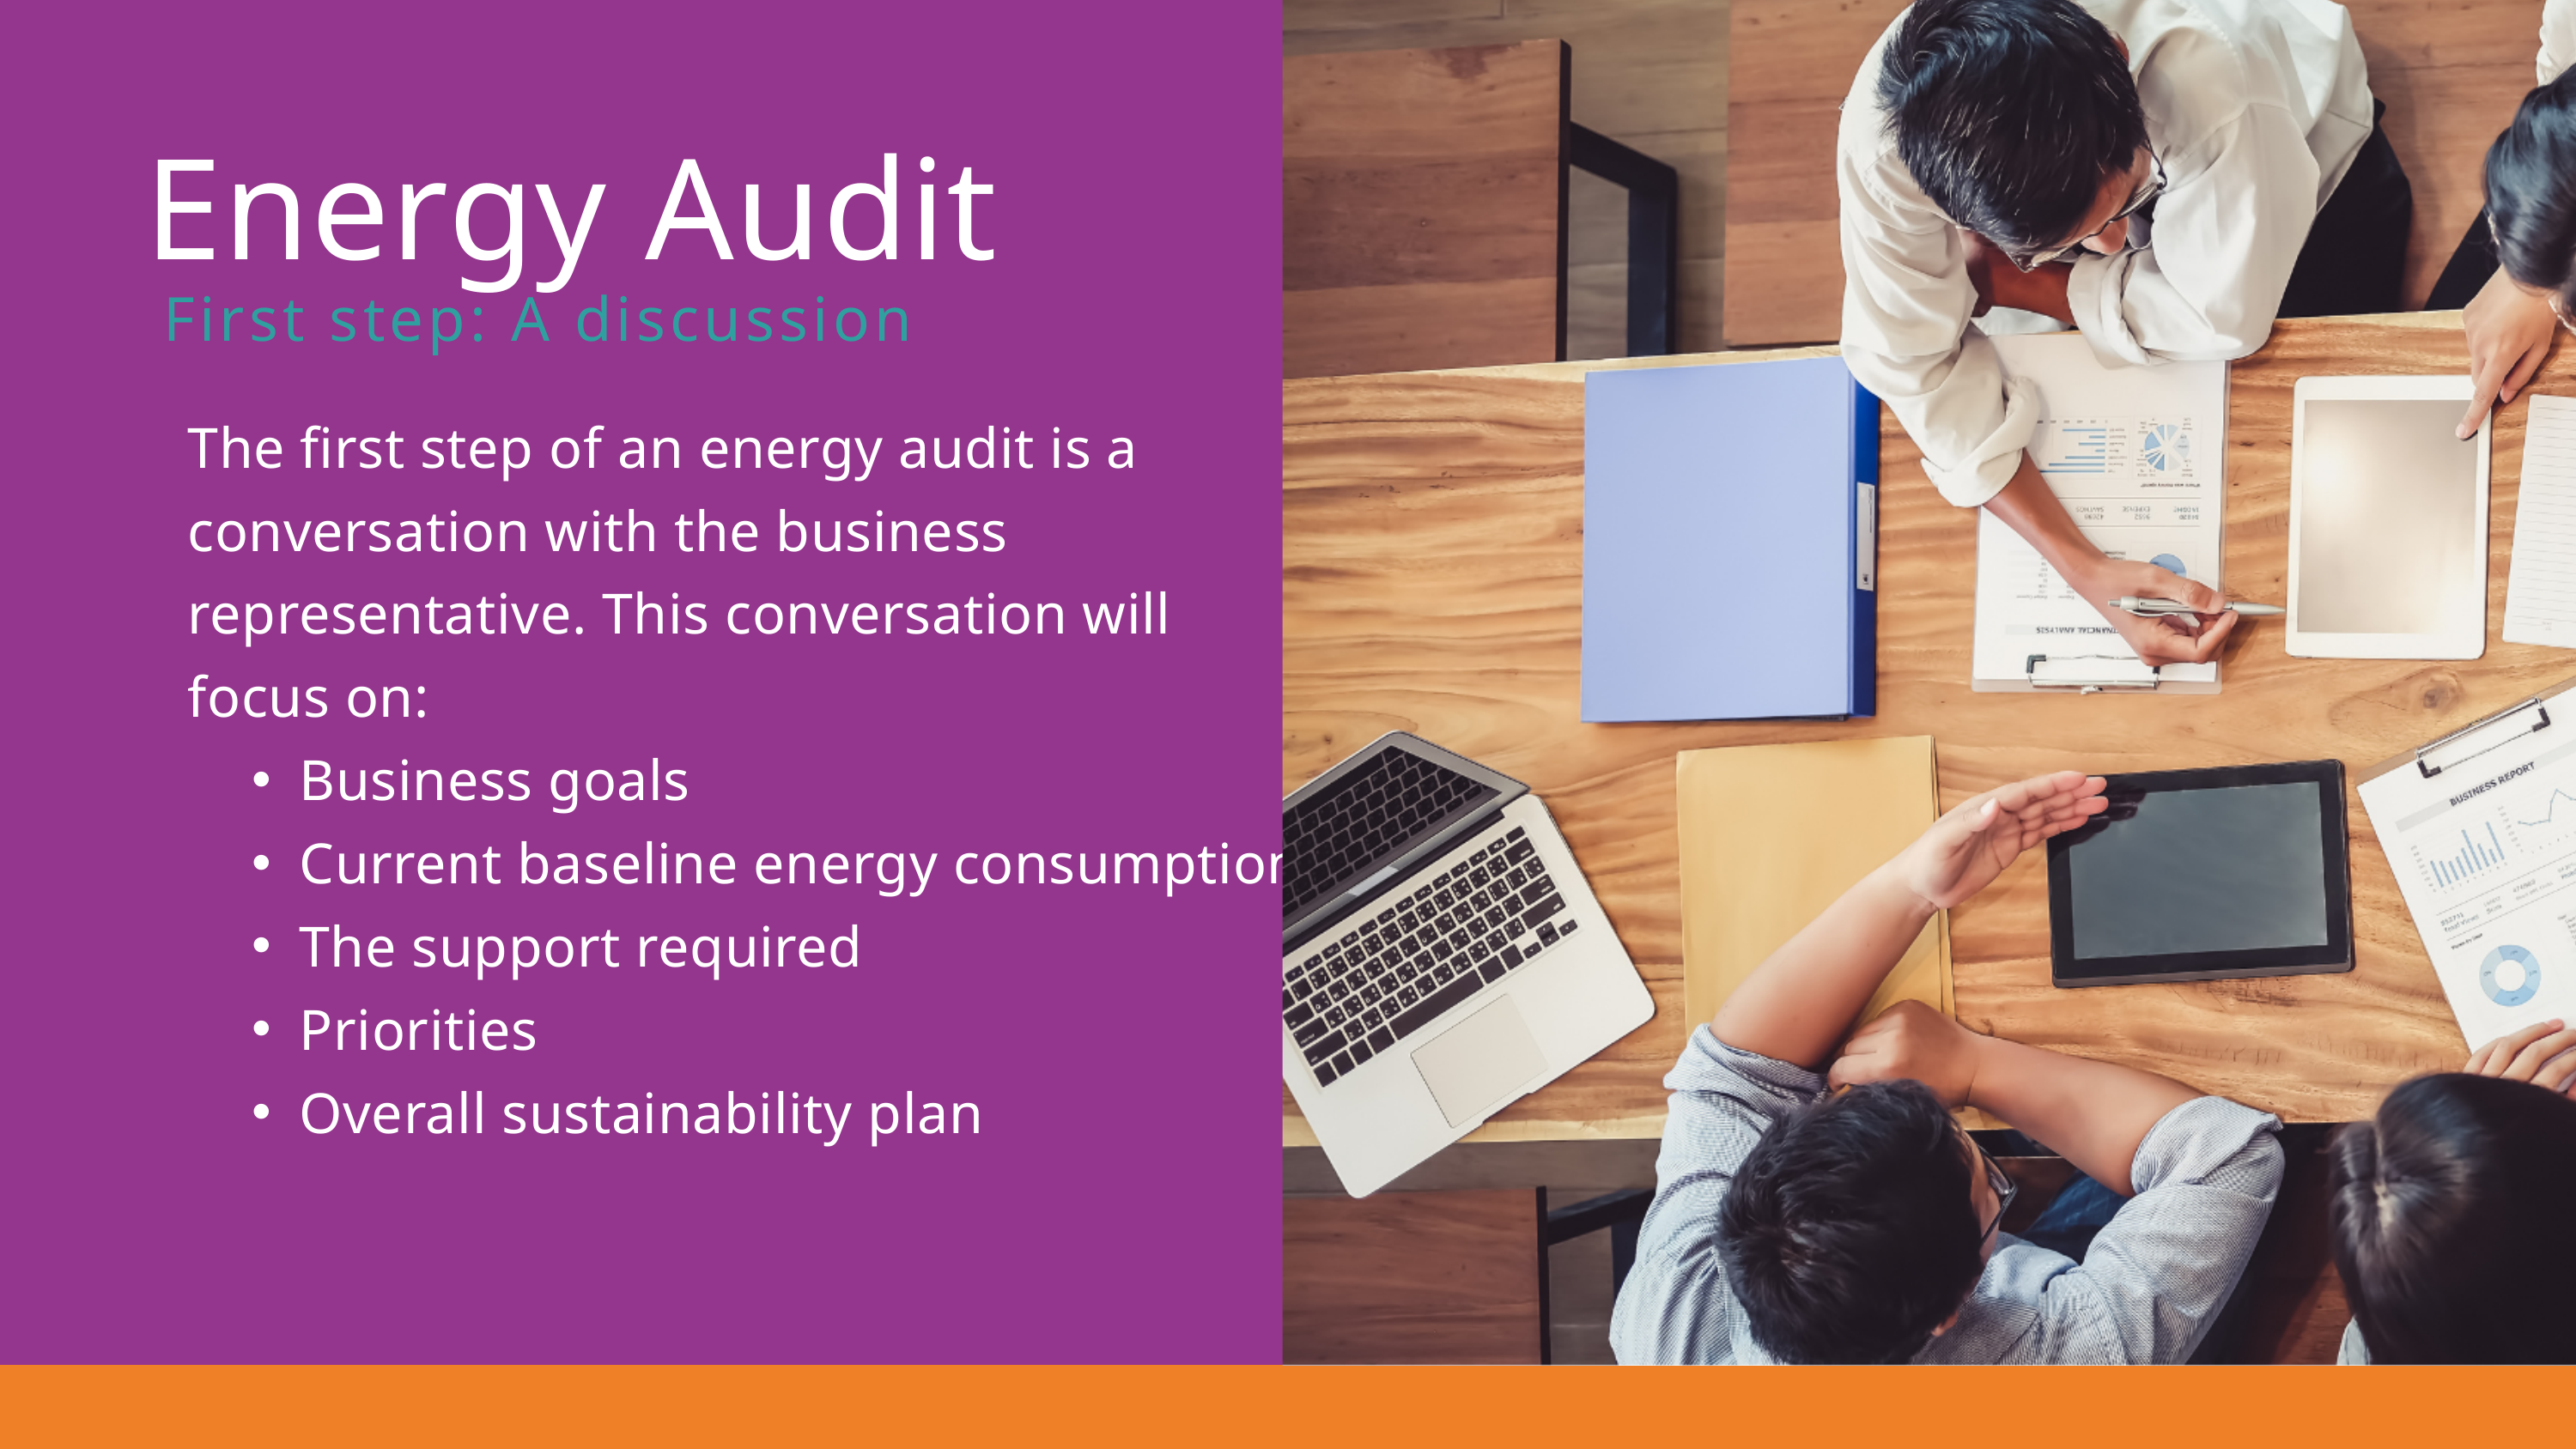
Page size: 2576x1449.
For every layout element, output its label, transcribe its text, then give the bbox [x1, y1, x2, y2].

text_box The first step of an energy audit is a conversation with the business representative. This conversation will focus on: Business goals Current baseline energy consumption The support required Priorities Overall sustainability plan [140, 396, 1278, 1144]
picture [1282, 0, 2576, 1366]
text_box Energy Audit [144, 112, 1278, 288]
text_box First step: A discussion [163, 280, 1278, 354]
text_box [0, 1365, 2576, 1449]
